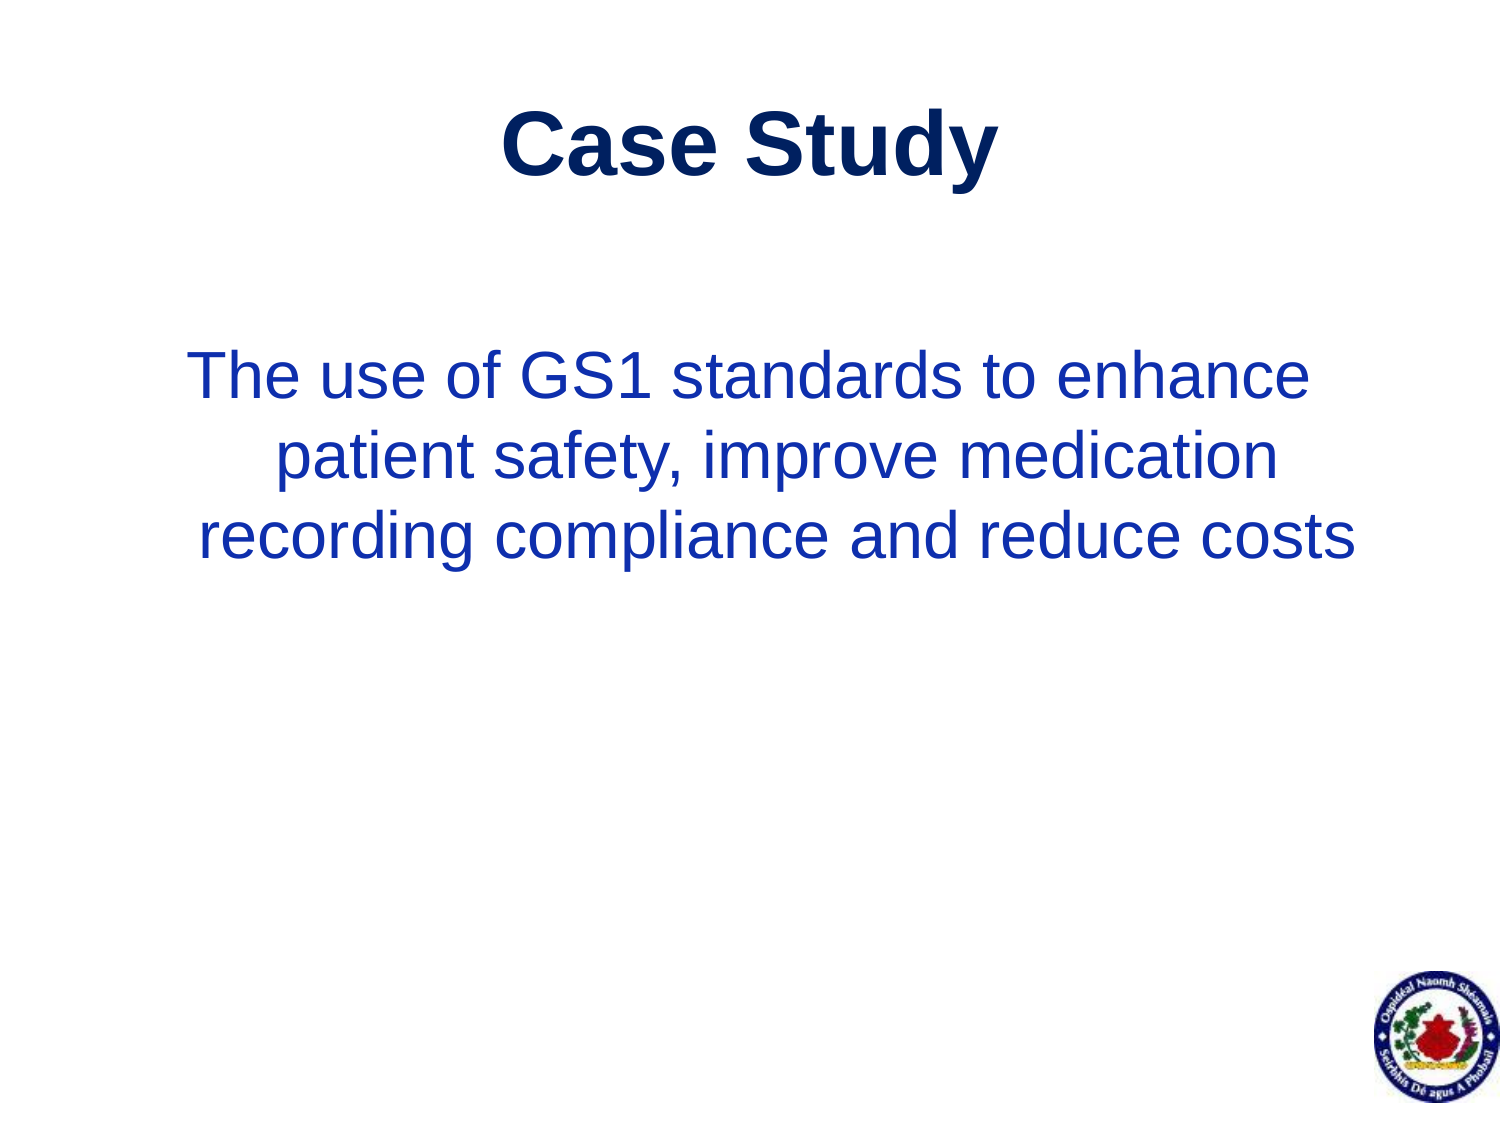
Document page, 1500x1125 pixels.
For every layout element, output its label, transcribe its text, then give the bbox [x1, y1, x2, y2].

picture [1374, 971, 1500, 1103]
title Case Study [75, 45, 1425, 233]
list The use of GS1 standards to enhance patient safety, improve medication recording compliance and reduce costs [75, 324, 1425, 1067]
